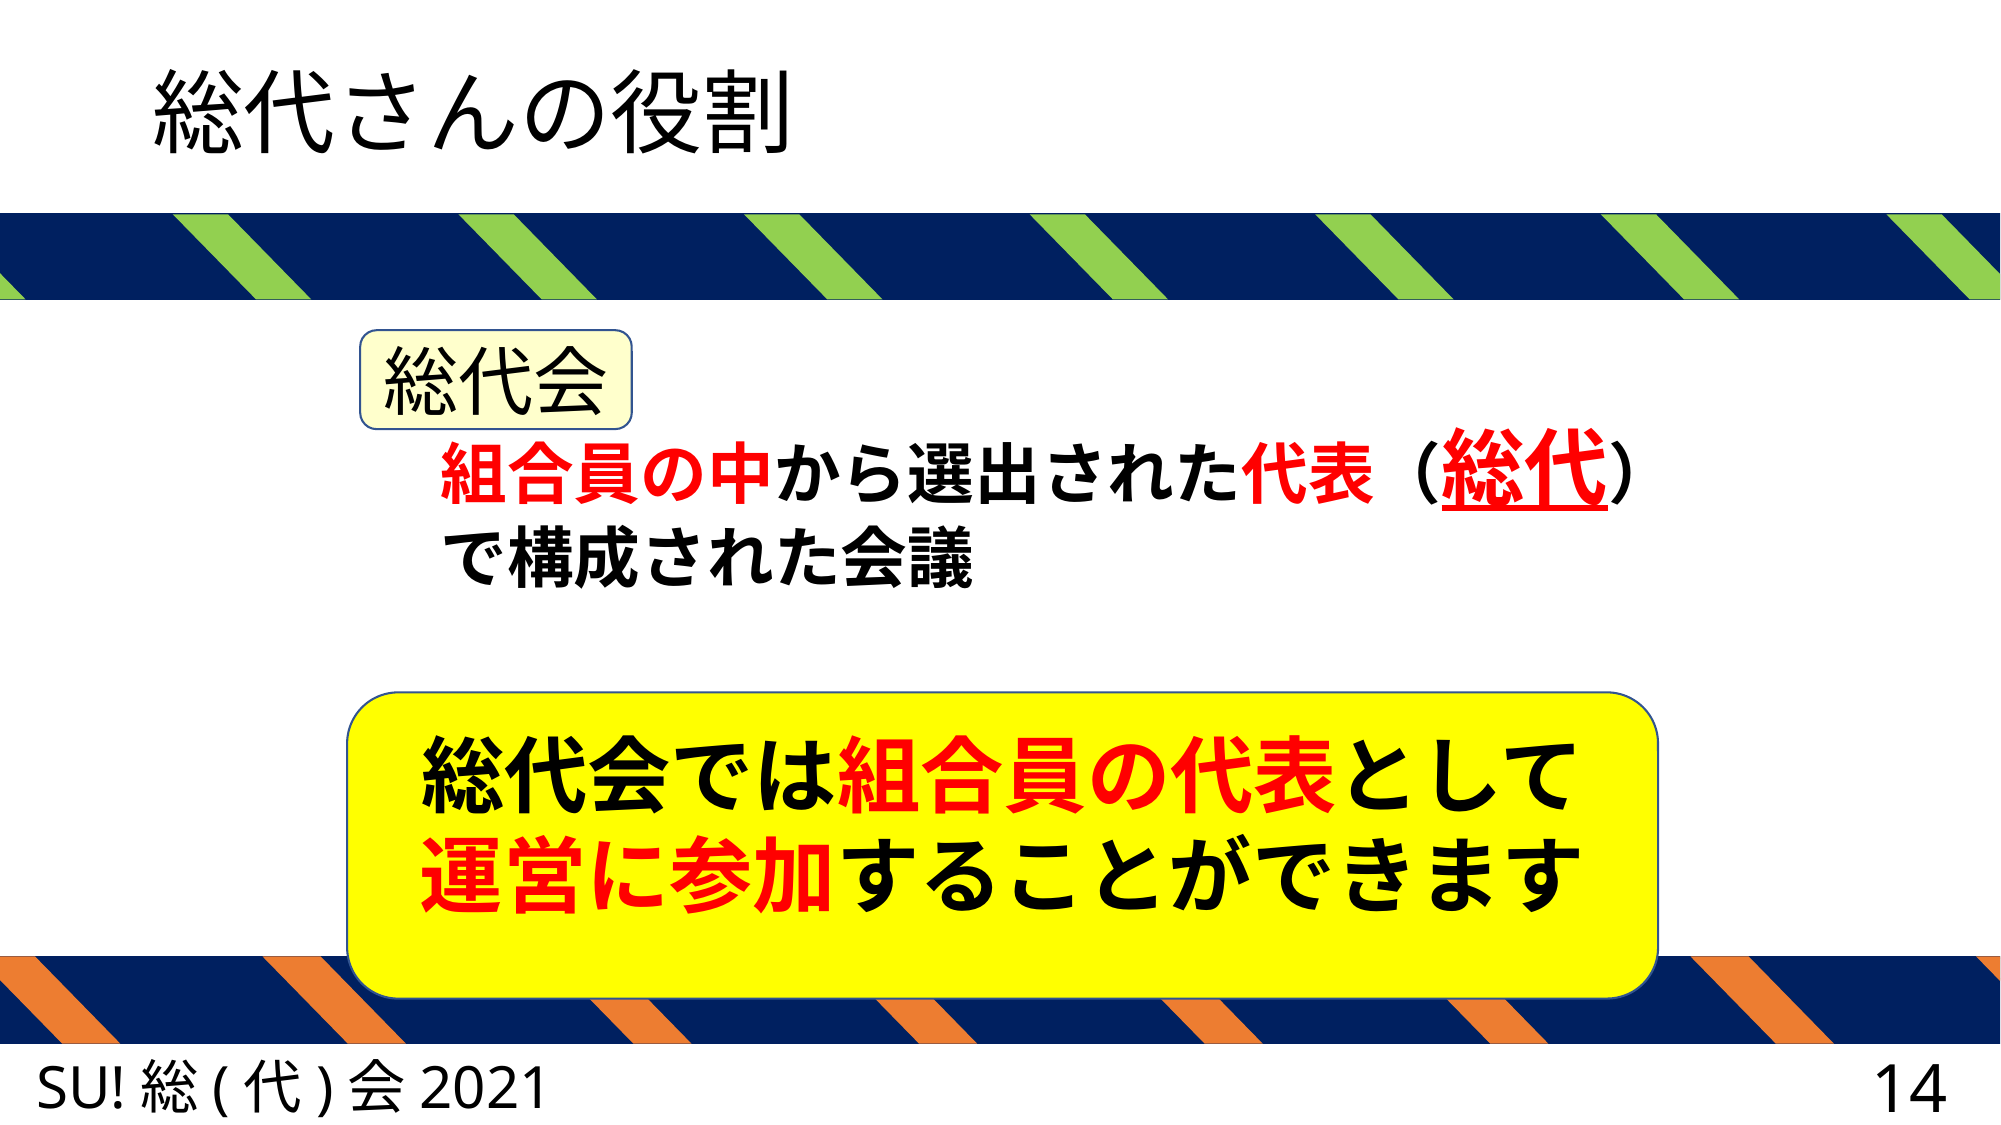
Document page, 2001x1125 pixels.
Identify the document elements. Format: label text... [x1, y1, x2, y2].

text_box 総代会では組合員の代表として 運営に参加することができます [346, 691, 1660, 1000]
title 総代さんの役割 [137, 26, 1863, 208]
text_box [360, 330, 1751, 605]
